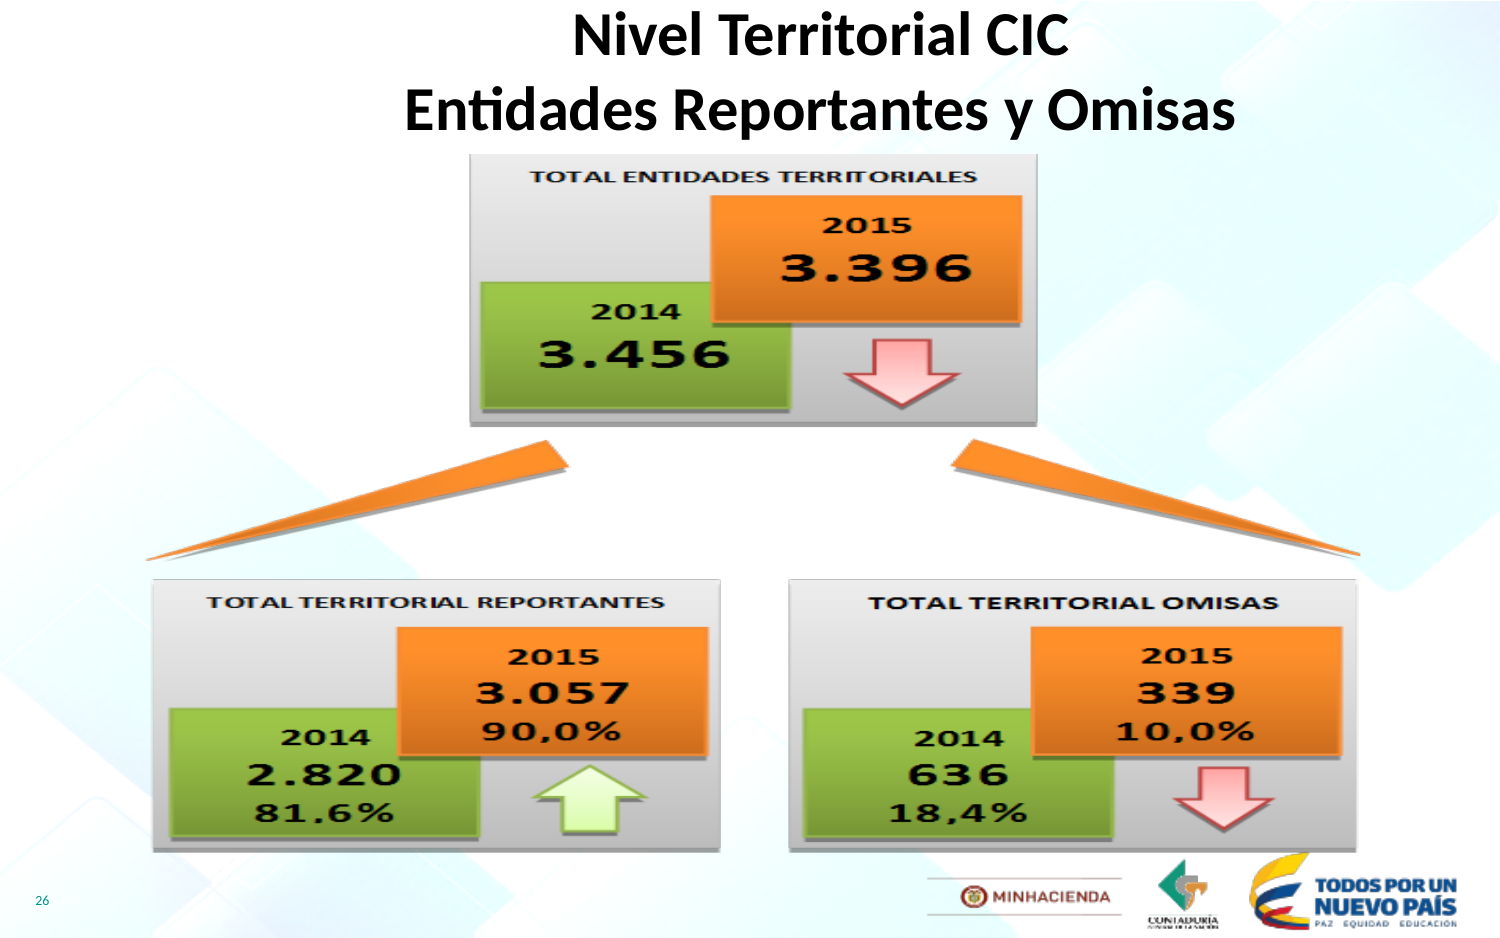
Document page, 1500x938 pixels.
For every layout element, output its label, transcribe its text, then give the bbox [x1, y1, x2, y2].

slide_number 26 [20, 883, 334, 929]
picture [1146, 857, 1220, 937]
text_box Nivel Territorial CIC Entidades Reportantes y Omisas [321, 0, 1321, 132]
picture [124, 154, 1466, 938]
